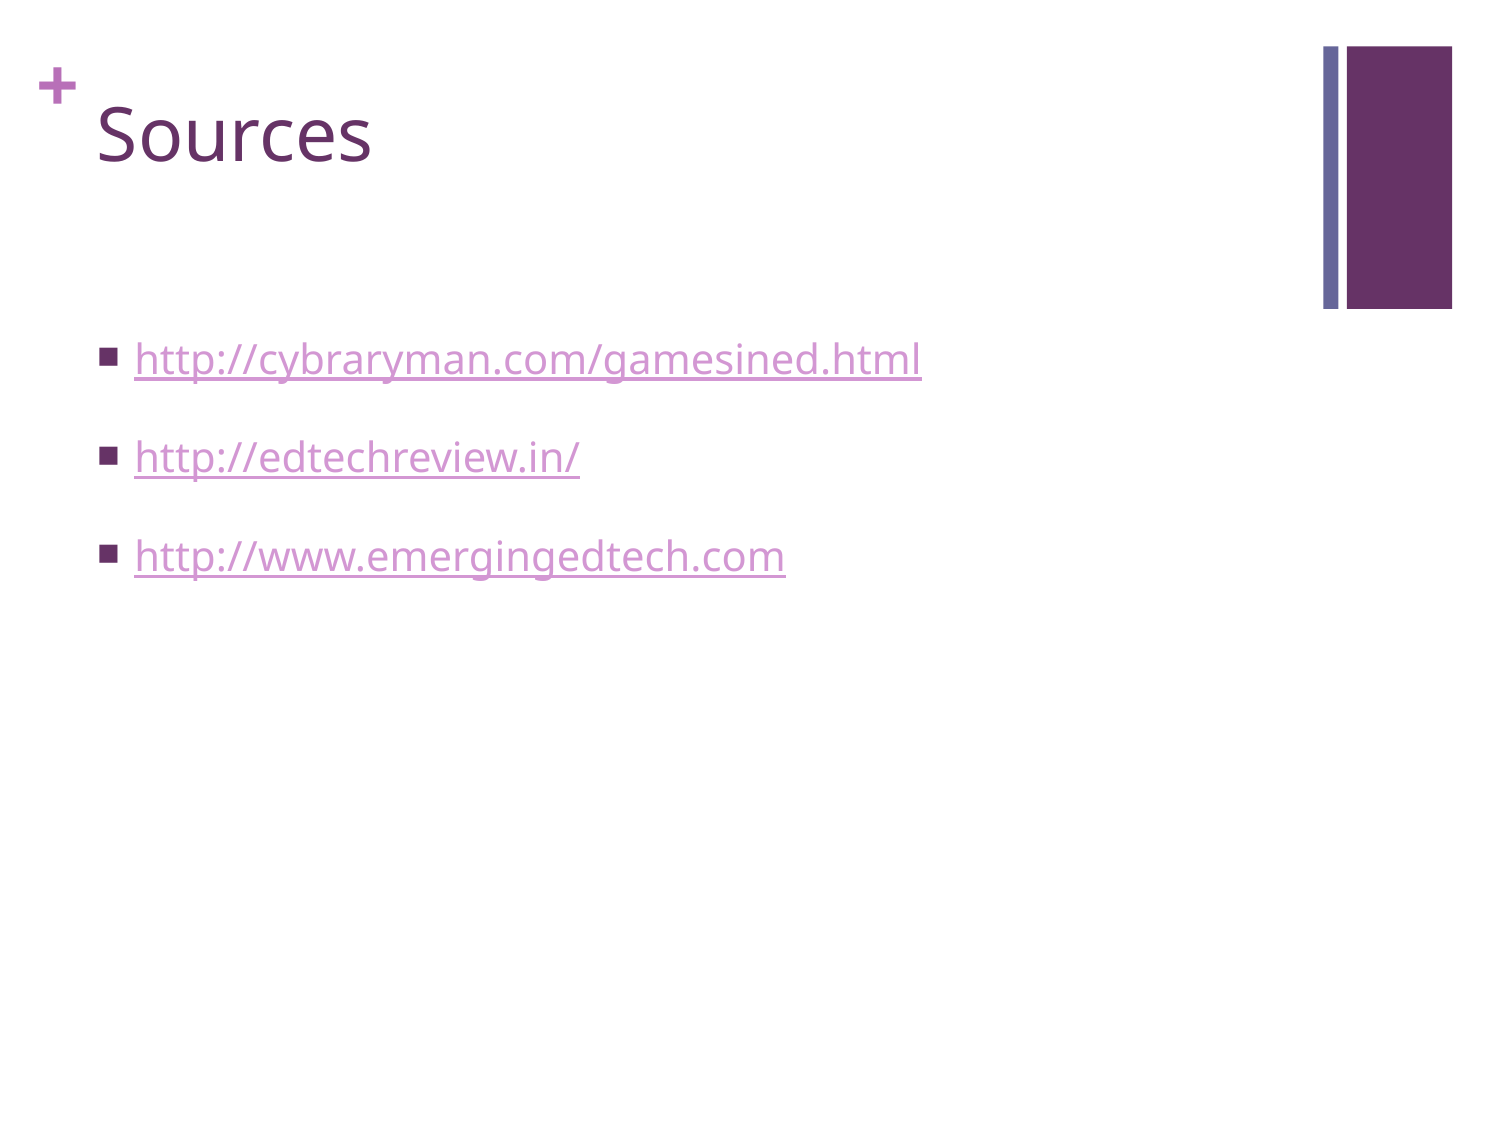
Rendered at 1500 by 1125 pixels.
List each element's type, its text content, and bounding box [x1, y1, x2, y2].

title Sources [81, 79, 1322, 263]
list http://cybraryman.com/gamesined.html http://edtechreview.in/ http://www.emergingedtech.com [81, 324, 1322, 1005]
